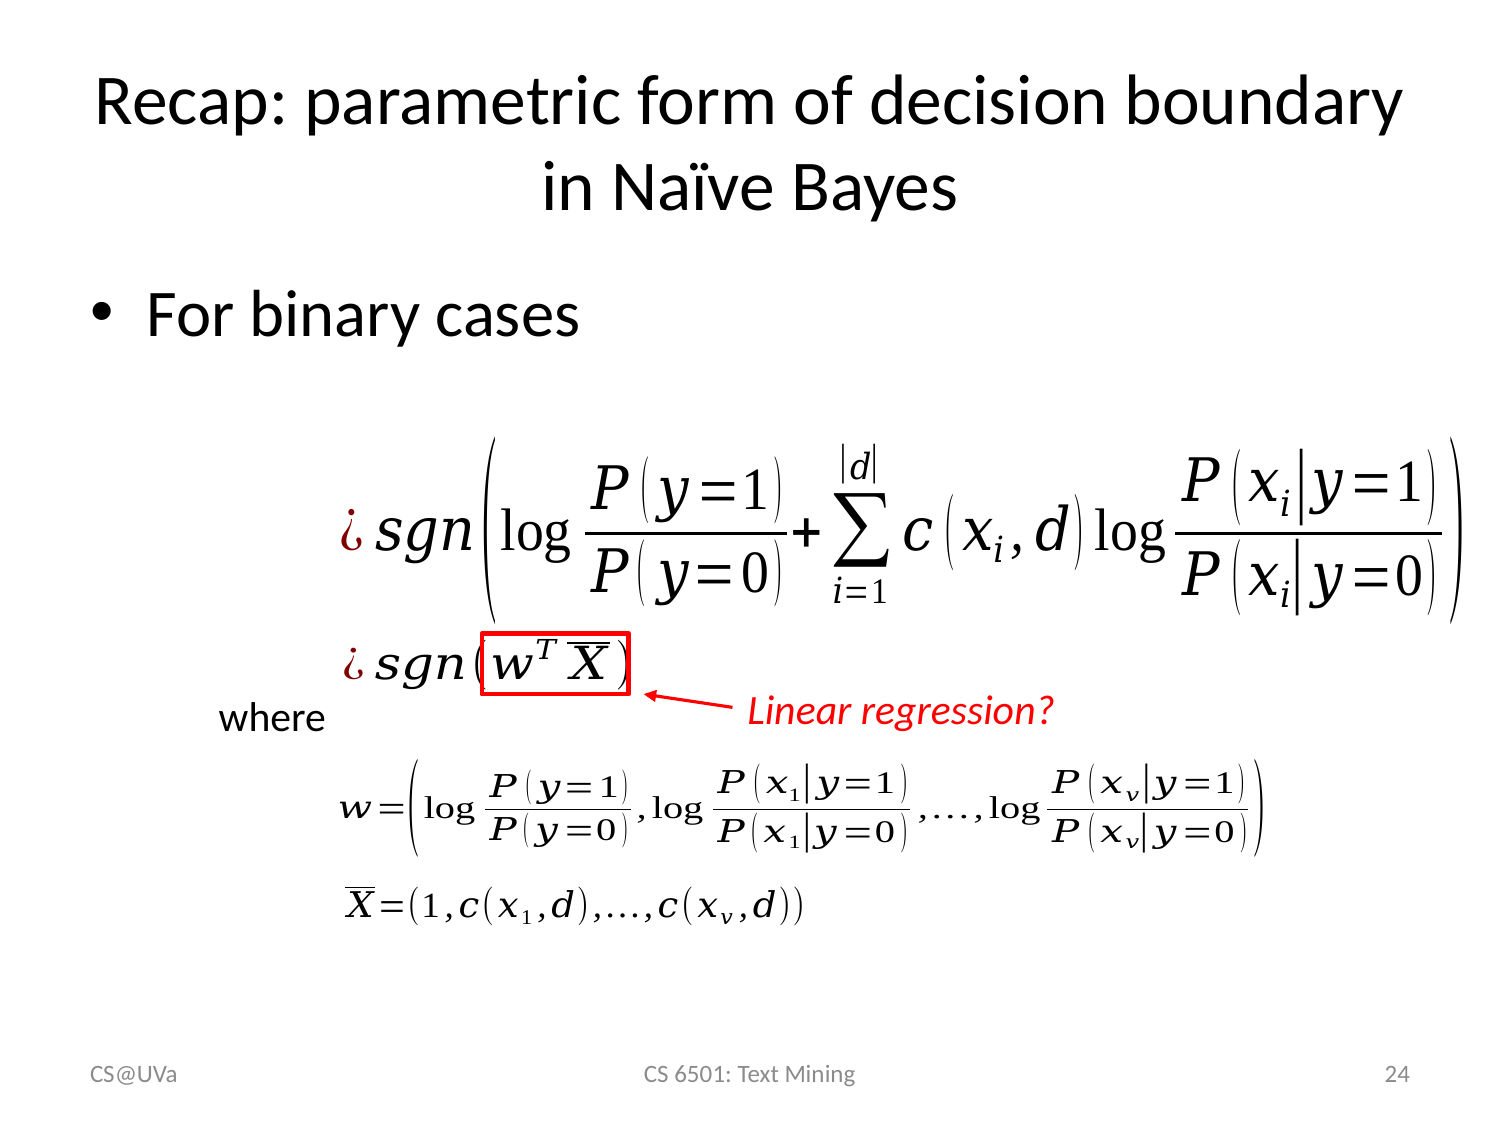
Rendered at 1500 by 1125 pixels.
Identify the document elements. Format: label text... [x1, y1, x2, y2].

slide_number 24 [1074, 1042, 1425, 1103]
footer CS 6501: Text Mining [512, 1042, 988, 1103]
text_box [480, 631, 631, 696]
slide_number CS@UVa [75, 1042, 425, 1103]
text_box where [204, 682, 642, 748]
title Recap: parametric form of decision boundary in Naïve Bayes [75, 45, 1425, 233]
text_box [643, 674, 1205, 741]
